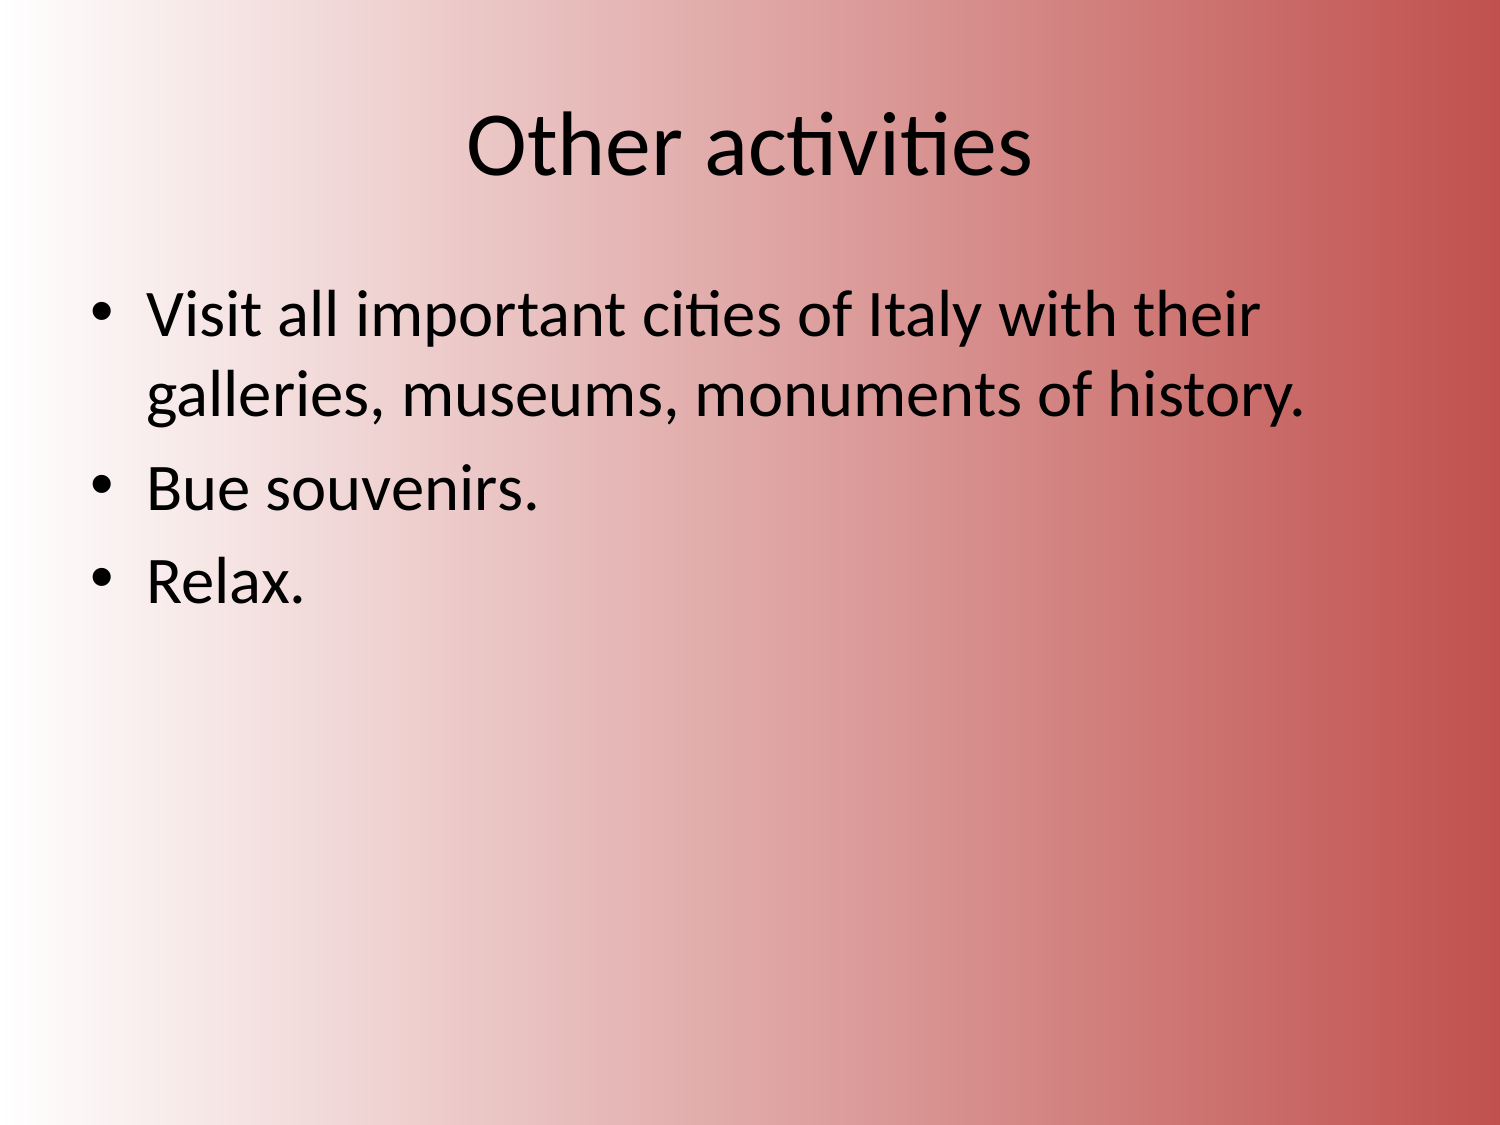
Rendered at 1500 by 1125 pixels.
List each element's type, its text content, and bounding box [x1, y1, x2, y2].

list Visit all important cities of Italy with their galleries, museums, monuments of history. Bue souvenirs. Relax. [74, 262, 1426, 1006]
title Other activities [74, 44, 1426, 233]
